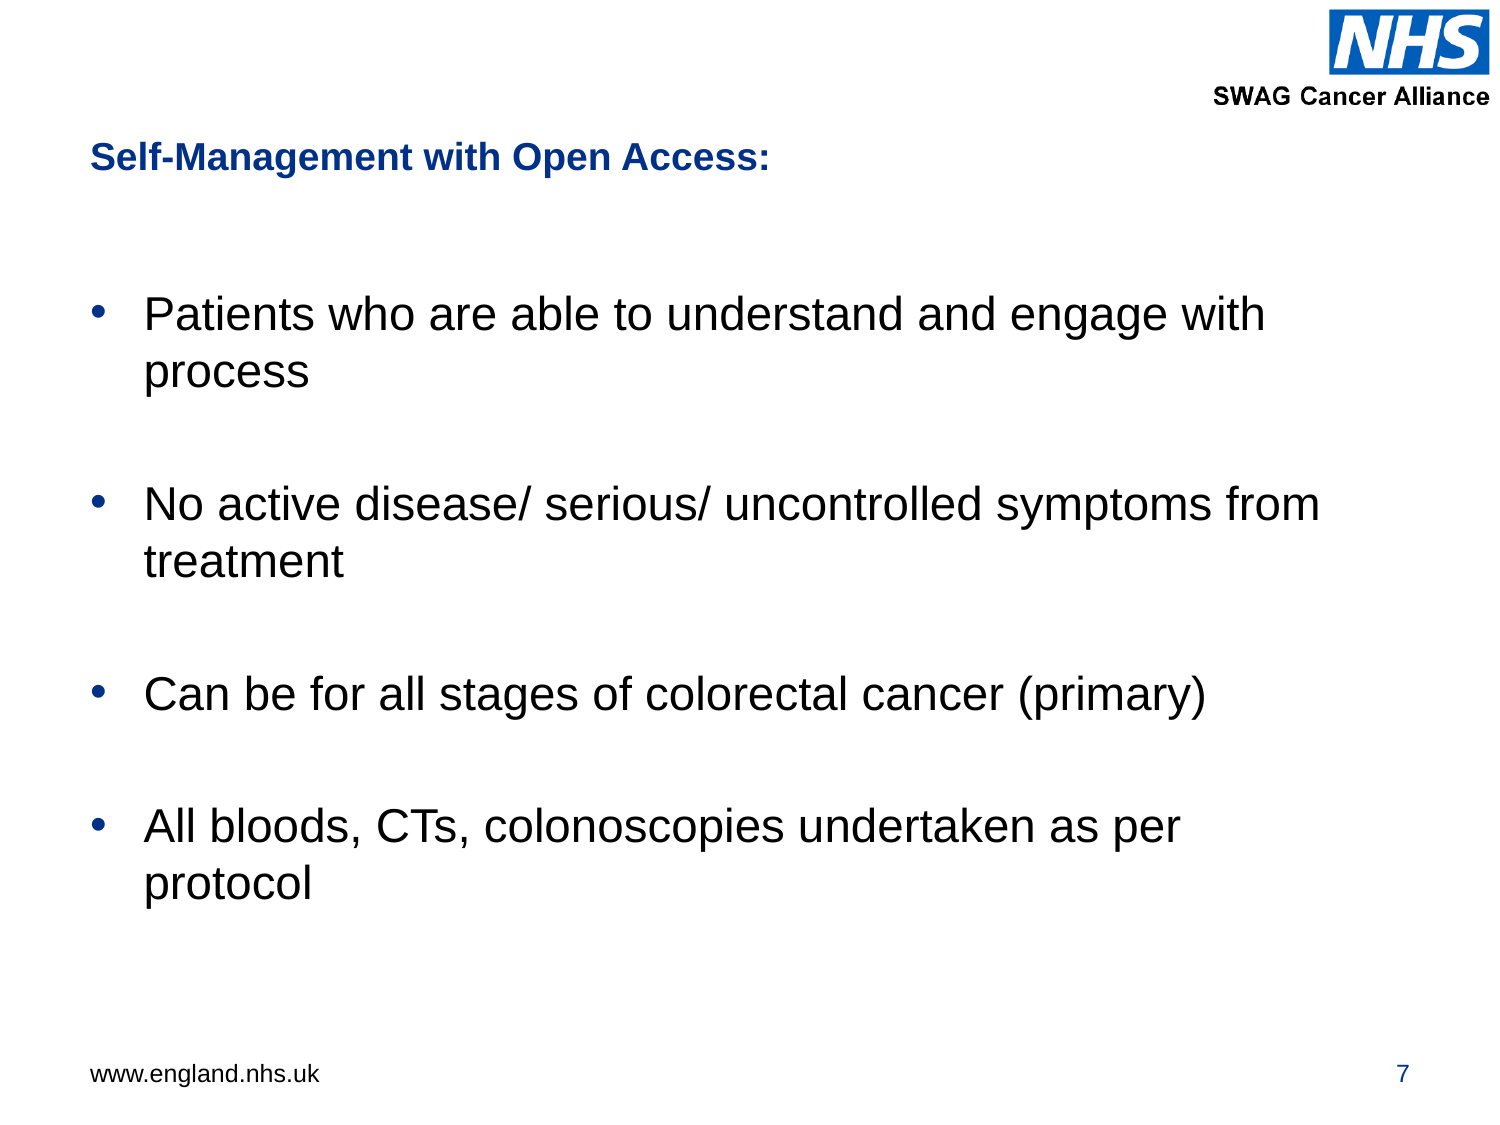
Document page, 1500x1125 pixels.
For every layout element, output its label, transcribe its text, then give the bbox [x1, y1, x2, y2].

picture [1204, 0, 1500, 114]
slide_number 7 [1074, 1042, 1425, 1103]
title Self-Management with Open Access: [75, 123, 1282, 233]
list Patients who are able to understand and engage with process No active disease/ serious/ uncontrolled symptoms from treatment Can be for all stages of colorectal cancer (primary) All bloods, CTs, colonoscopies undertaken as per protocol [75, 275, 1362, 924]
